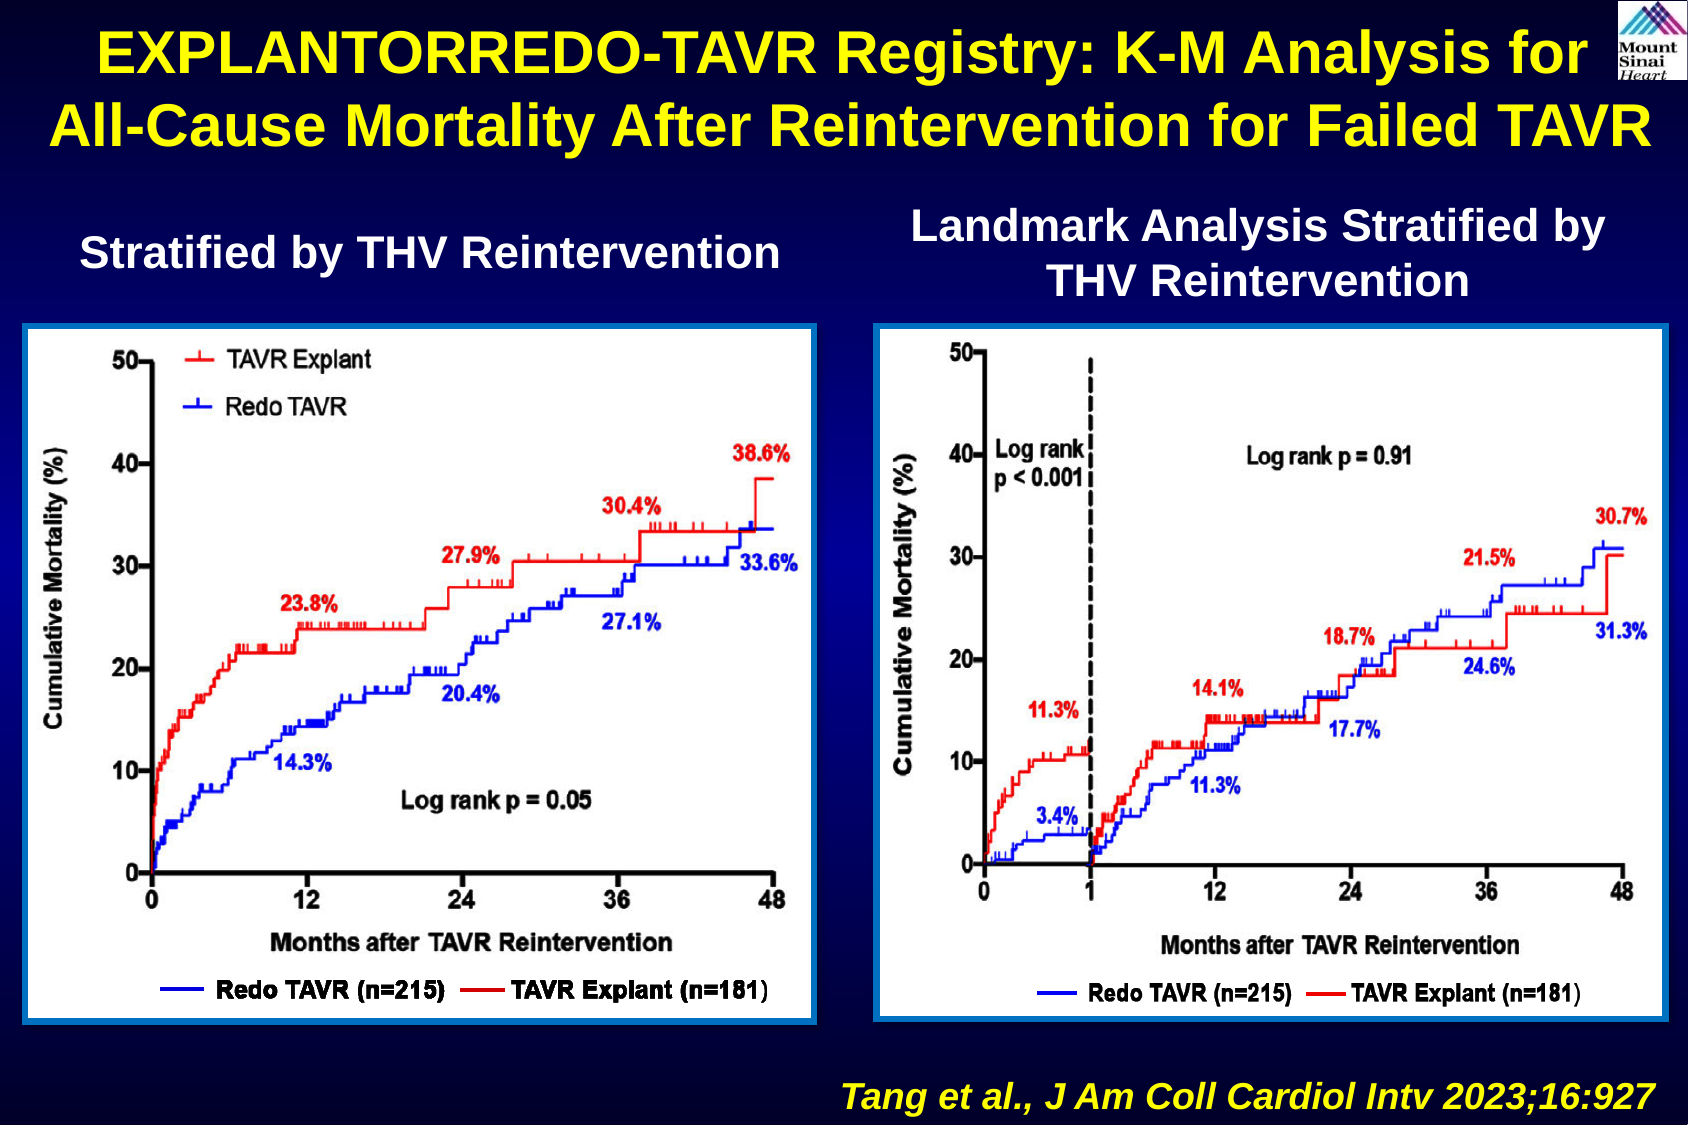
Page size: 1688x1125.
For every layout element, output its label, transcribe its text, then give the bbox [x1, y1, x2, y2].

text_box Tang et al., J Am Coll Cardiol Intv 2023;16:927 [825, 1064, 1688, 1125]
picture [1617, 1, 1688, 80]
picture [27, 329, 812, 1019]
text_box Stratified by THV Reintervention [35, 215, 825, 286]
picture [879, 329, 1663, 1016]
text_box EXPLANTORREDO-TAVR Registry: K-M Analysis for All-Cause Mortality After Reintervention for Failed TAVR [0, 6, 1688, 166]
text_box Landmark Analysis Stratified by THV Reintervention [863, 187, 1653, 313]
